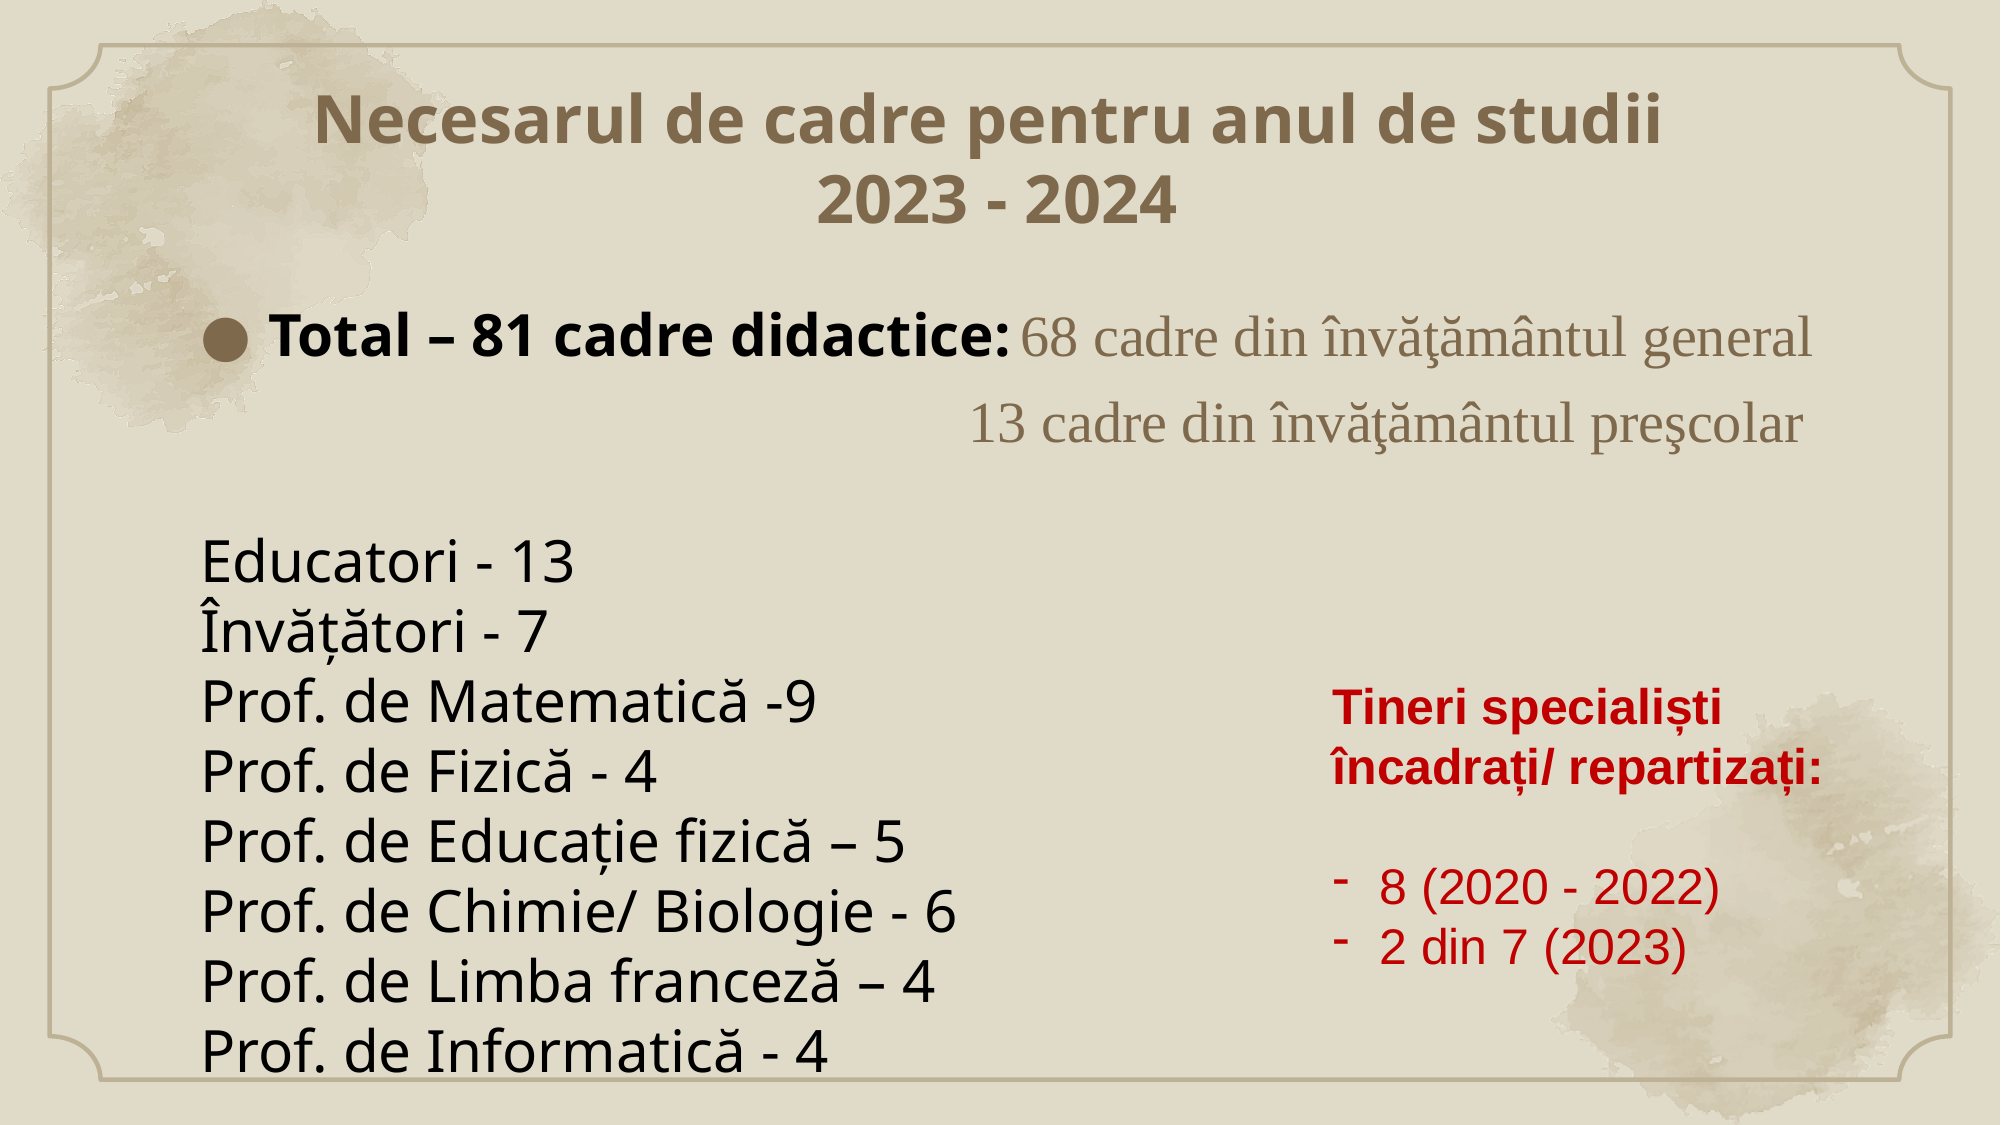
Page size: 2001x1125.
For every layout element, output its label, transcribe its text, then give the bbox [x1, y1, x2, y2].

text_box Tineri specialiști încadrați/ repartizați: 8 (2020 - 2022) 2 din 7 (2023) [1285, 666, 1841, 1042]
title Necesarul de cadre pentru anul de studii 2023 - 2024 [153, 79, 1841, 235]
list Total – 81 cadre didactice: 68 cadre din învăţământul general 13 cadre din învăţământul preşcolar Educatori - 13 Învățători - 7 Prof. de Matematică -9 Prof. de Fizică - 4 Prof. de Educație fizică – 5 Prof. de Chimie/ Biologie - 6 Prof. de Limba franceză – 4 Prof. de Informatică - 4 [153, 278, 1841, 1088]
